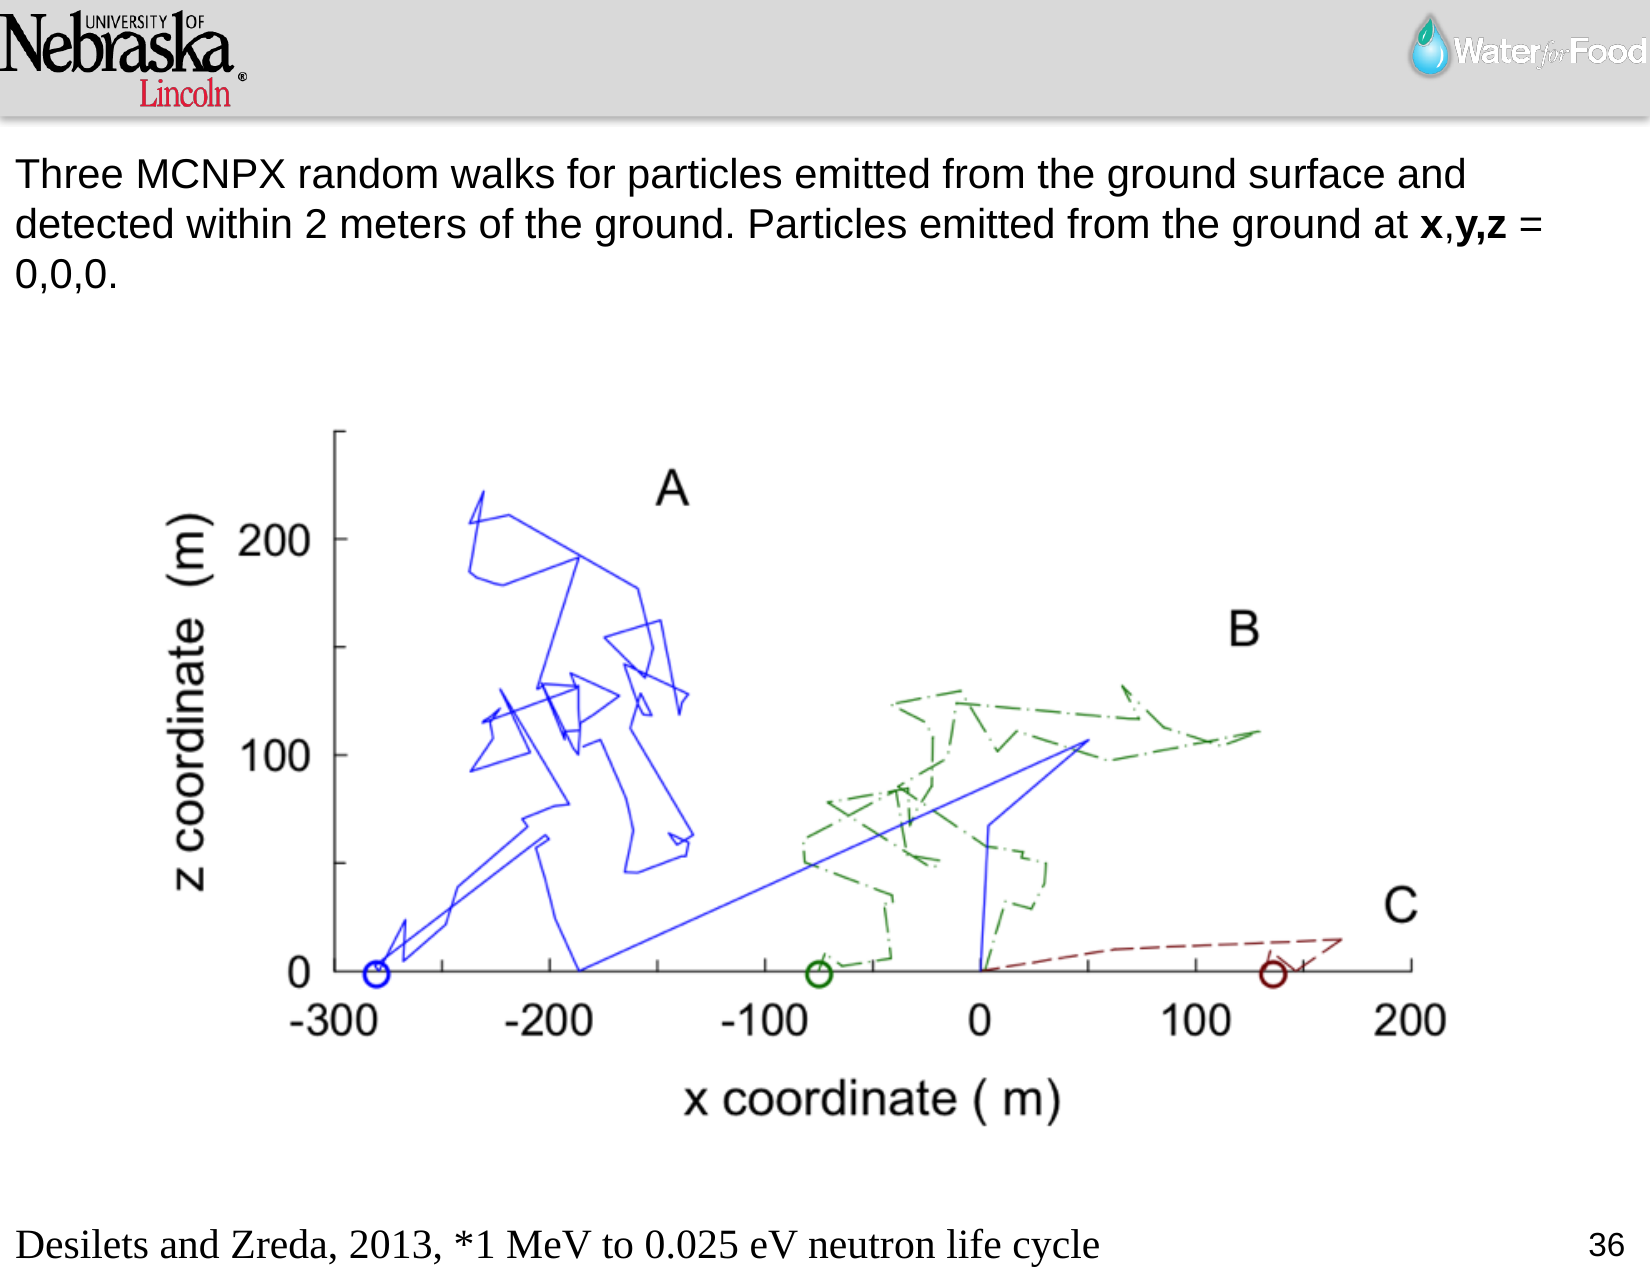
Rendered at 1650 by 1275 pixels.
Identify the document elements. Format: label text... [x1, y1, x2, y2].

picture [1404, 9, 1646, 82]
text_box Desilets and Zreda, 2013, *1 MeV to 0.025 eV neutron life cycle [0, 1209, 1241, 1275]
text_box Three MCNPX random walks for particles emitted from the ground surface and detected within 2 meters of the ground. Particles emitted from the ground at x,y,z = 0,0,0. [0, 139, 1650, 305]
picture [0, 10, 247, 107]
picture [108, 346, 1517, 1178]
slide_number 36 [1571, 1214, 1650, 1275]
